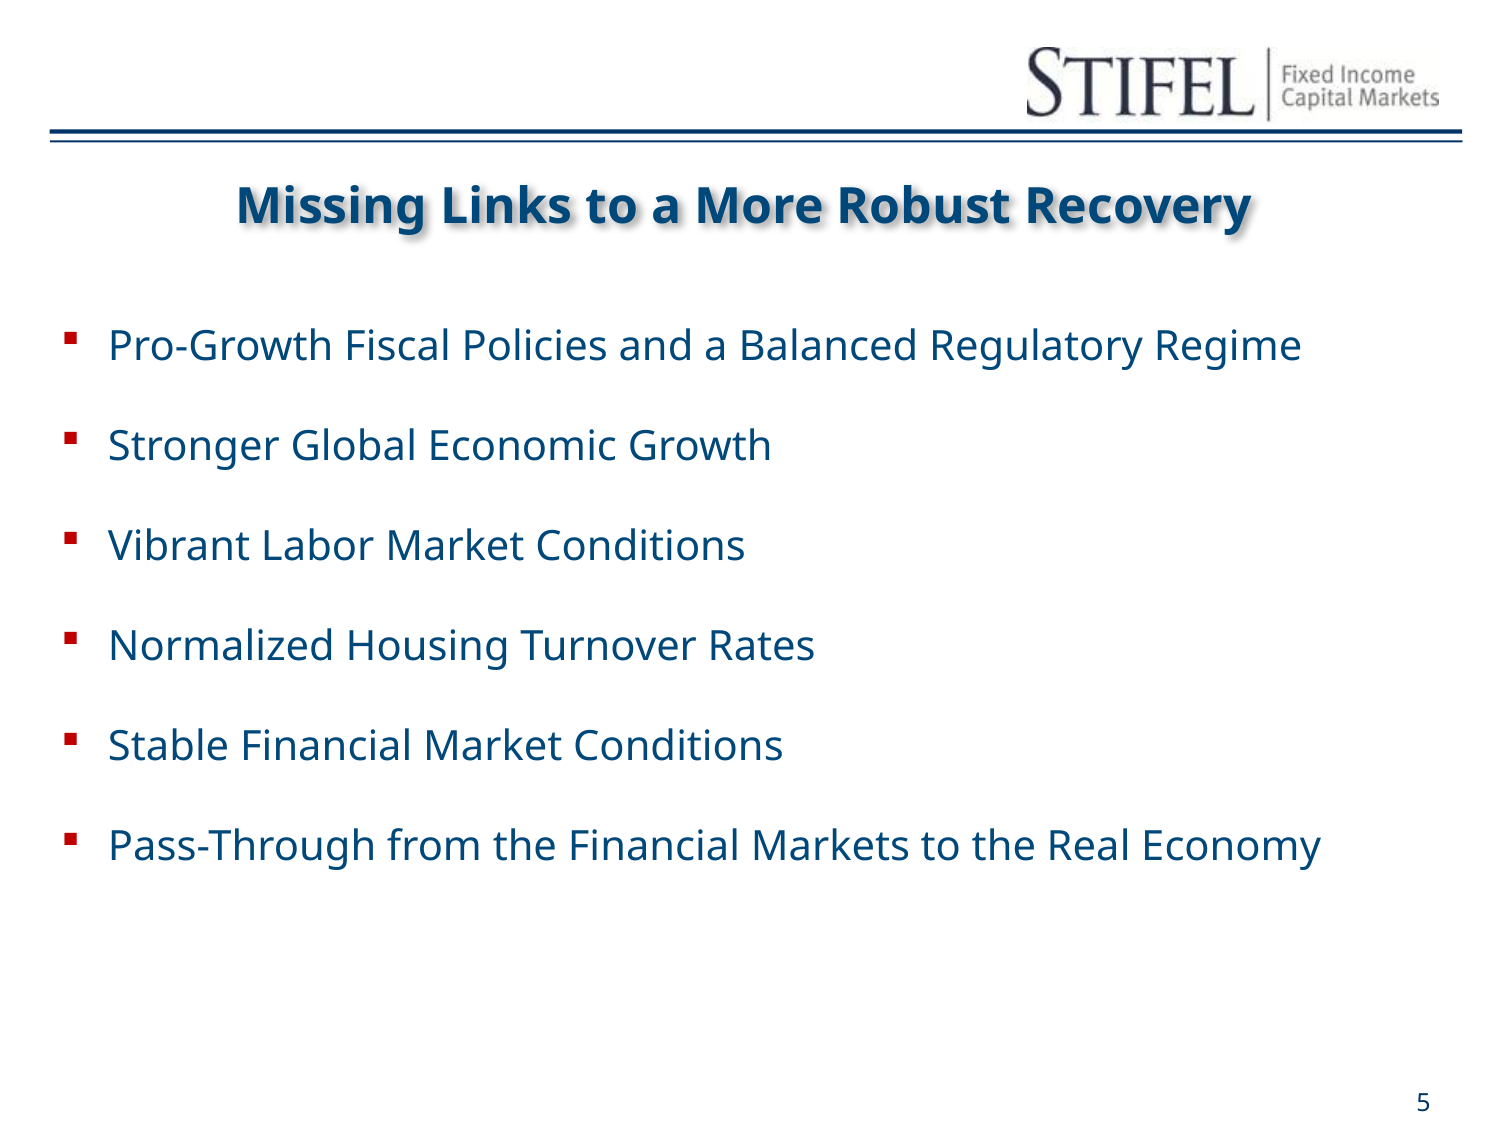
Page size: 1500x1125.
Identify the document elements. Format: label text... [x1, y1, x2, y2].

text_box Pro-Growth Fiscal Policies and a Balanced Regulatory Regime Stronger Global Economic Growth Vibrant Labor Market Conditions Normalized Housing Turnover Rates Stable Financial Market Conditions Pass-Through from the Financial Markets to the Real Economy [46, 276, 1432, 1037]
text_box Missing Links to a More Robust Recovery [46, 166, 1456, 241]
picture [1027, 47, 1439, 123]
